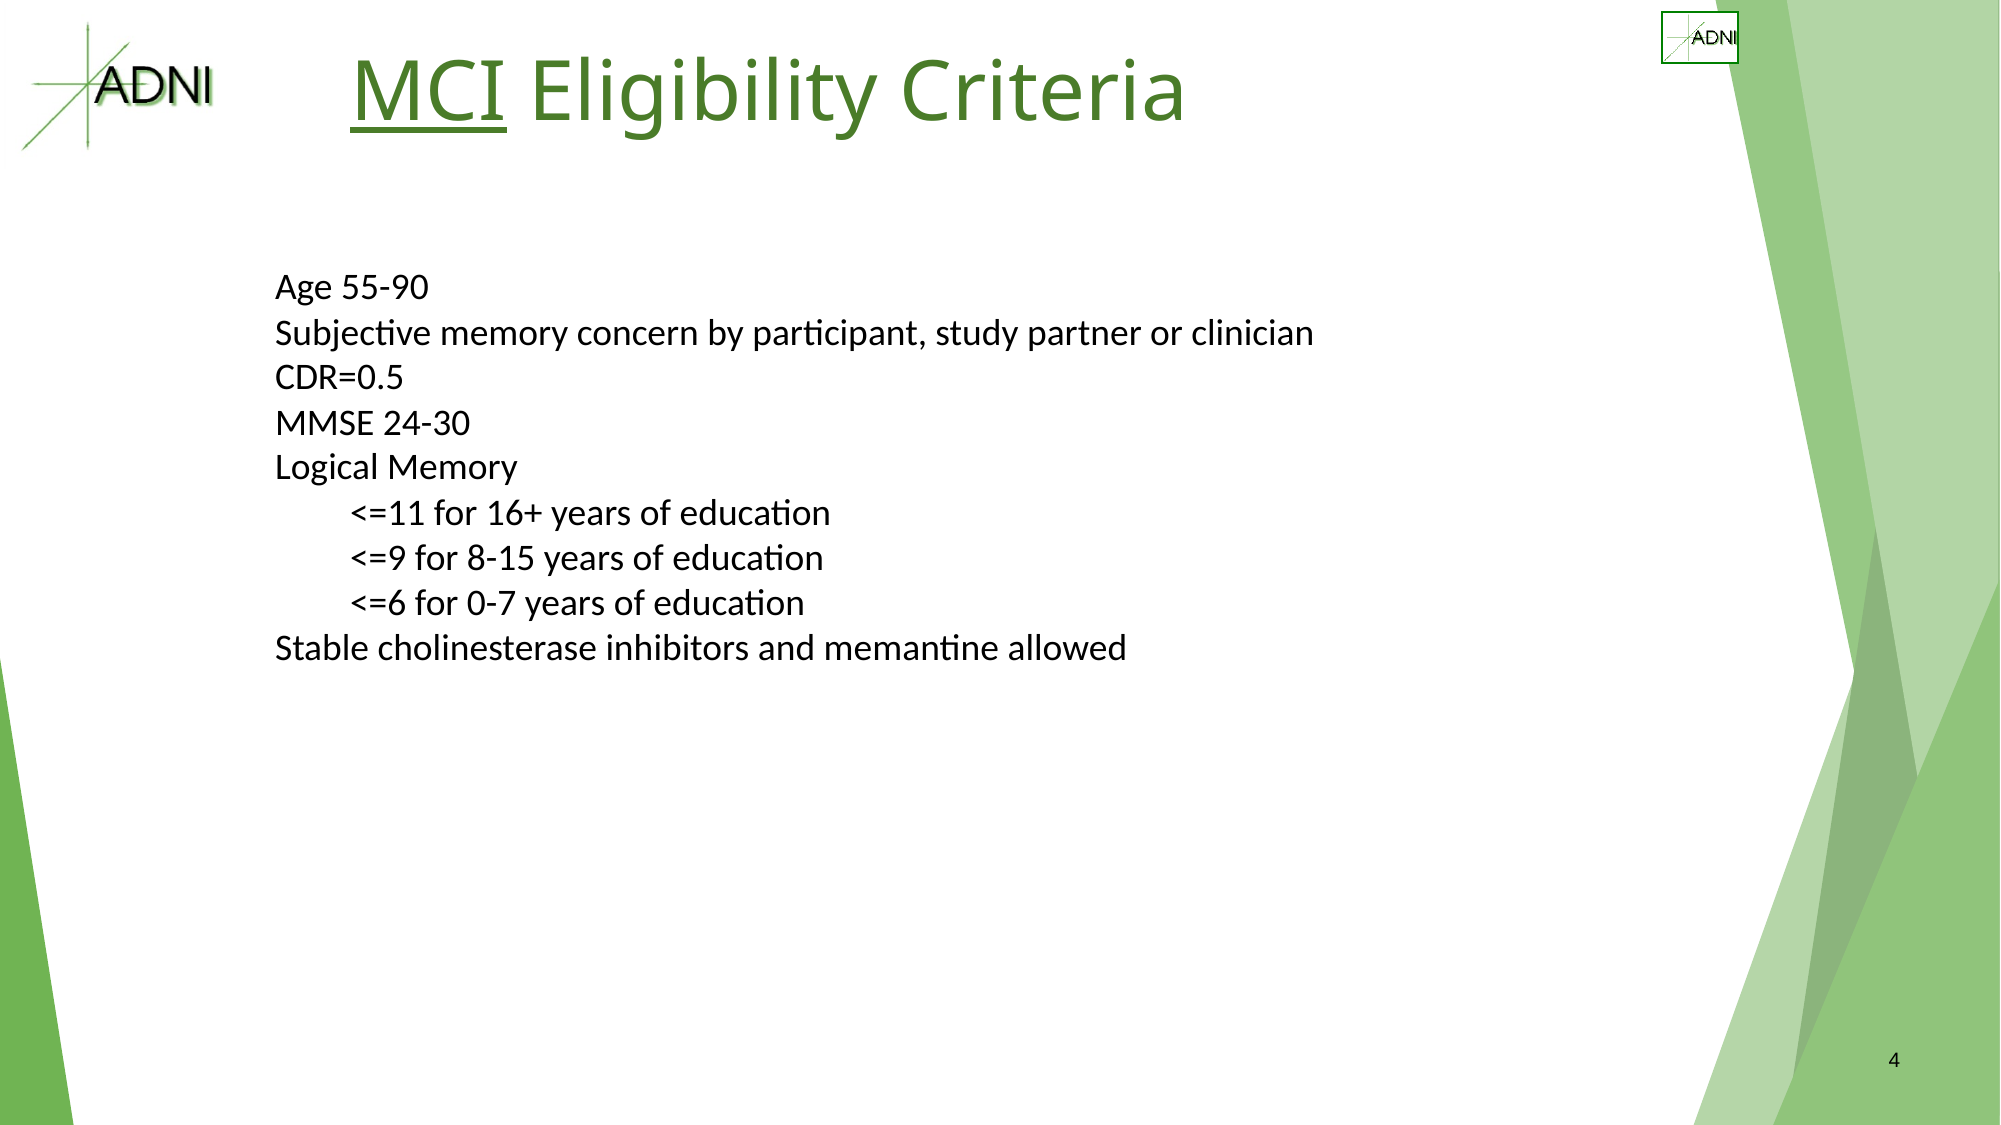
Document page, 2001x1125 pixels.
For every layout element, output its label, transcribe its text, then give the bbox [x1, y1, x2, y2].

title MCI Eligibility Criteria [350, 37, 1688, 139]
list Age 55-90 Subjective memory concern by participant, study partner or clinician CDR=0.5 MMSE 24-30 Logical Memory <=11 for 16+ years of education <=9 for 8-15 years of education <=6 for 0-7 years of education Stable cholinesterase inhibitors and memantine allowed [275, 262, 1745, 717]
picture [4, 3, 233, 169]
picture [1662, 12, 1738, 63]
slide_number 4 [1440, 1046, 1900, 1103]
